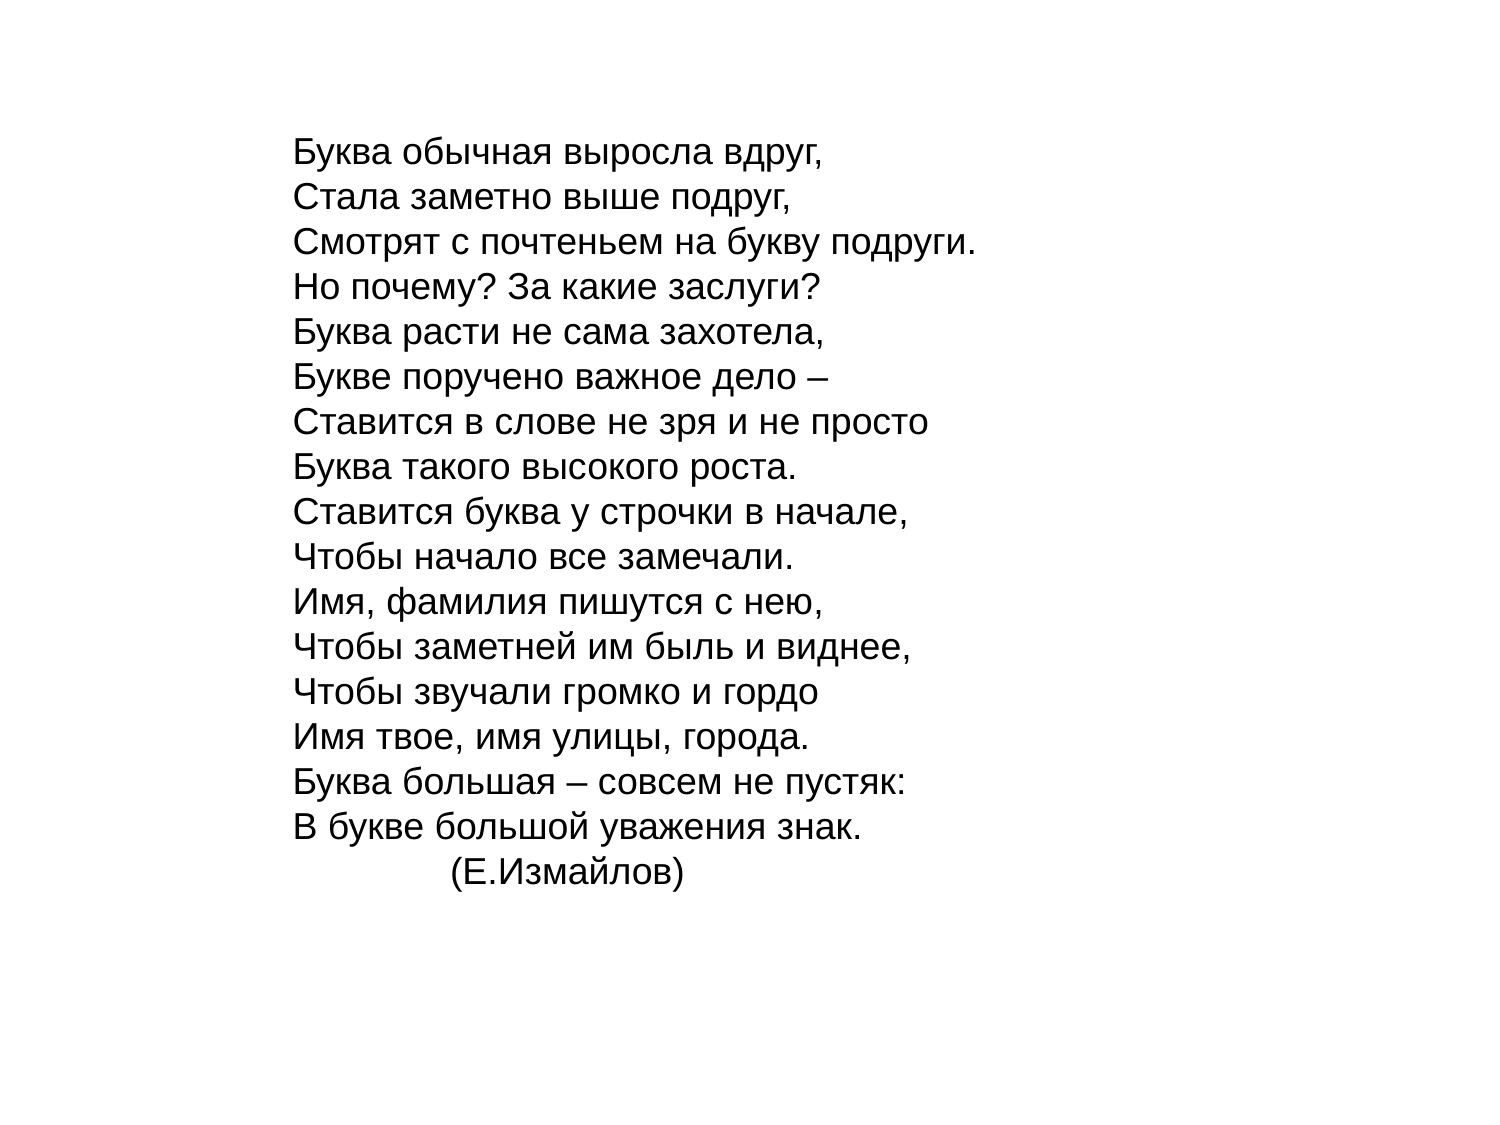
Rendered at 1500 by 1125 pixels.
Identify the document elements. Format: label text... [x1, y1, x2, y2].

text_box Буква обычная выросла вдруг, Стала заметно выше подруг, Смотрят с почтеньем на букву подруги. Но почему? За какие заслуги? Буква расти не сама захотела, Букве поручено важное дело – Ставится в слове не зря и не просто Буква такого высокого роста. Ставится буква у строчки в начале, Чтобы начало все замечали. Имя, фамилия пишутся с нею, Чтобы заметней им быль и виднее, Чтобы звучали громко и гордо Имя твое, имя улицы, города. Буква большая – совсем не пустяк: В букве большой уважения знак. (Е.Измайлов) [277, 119, 1500, 900]
